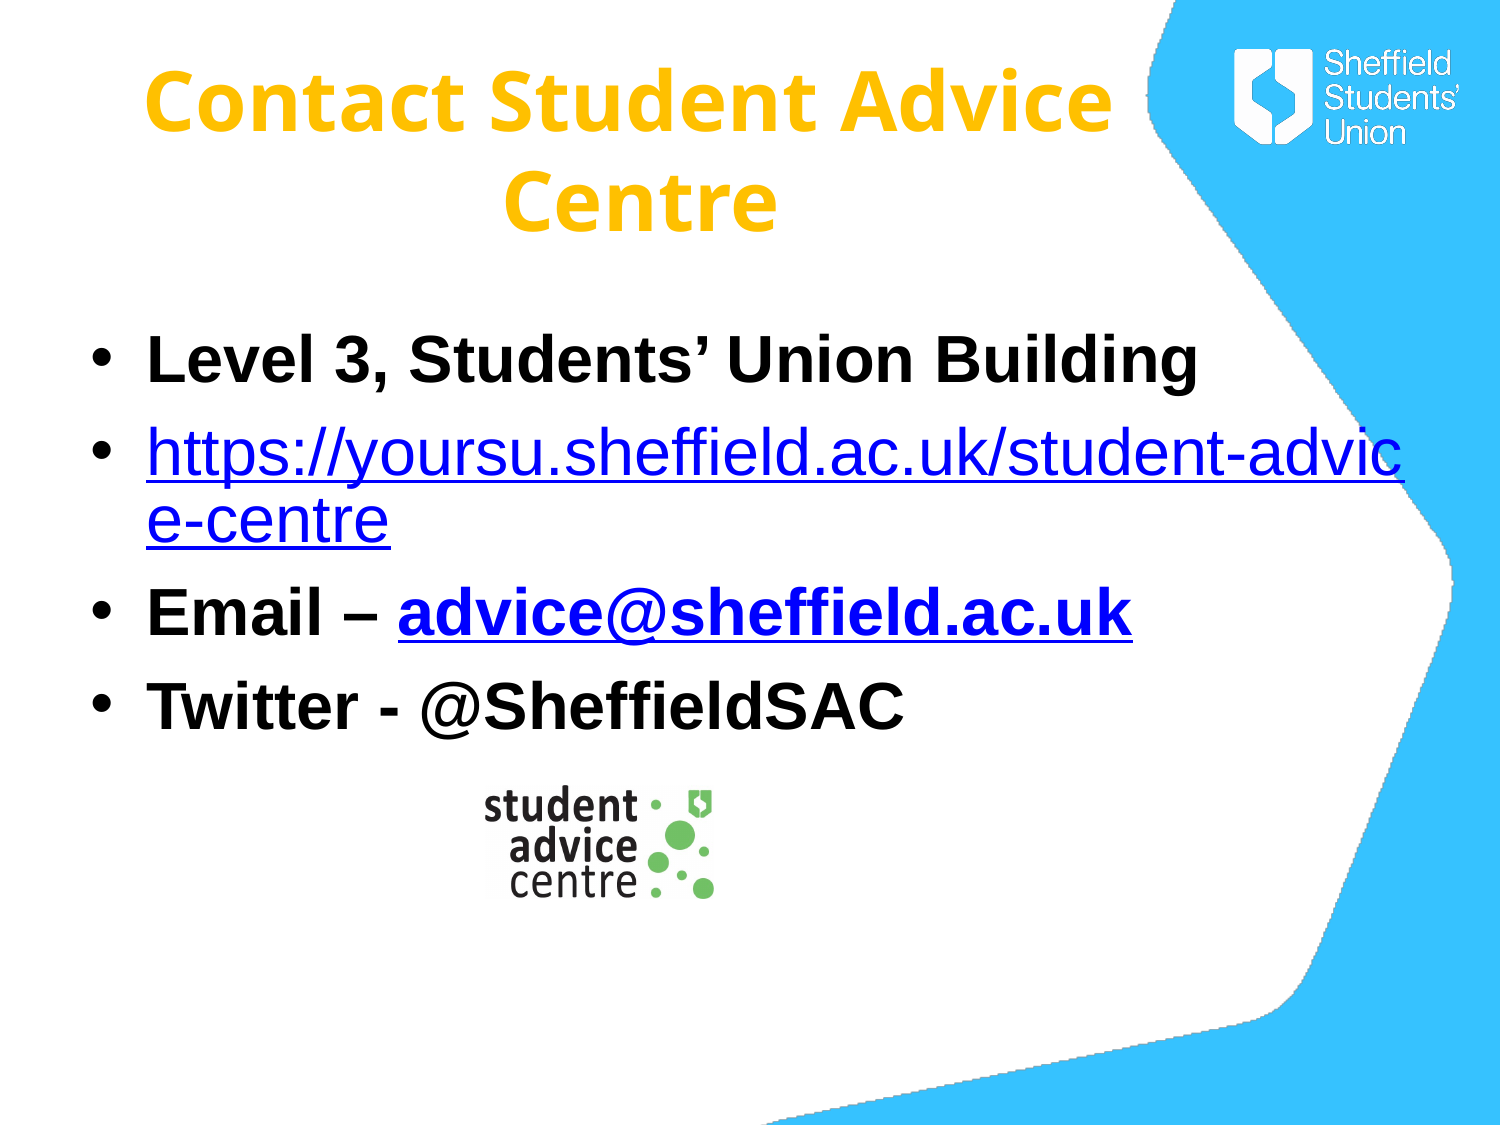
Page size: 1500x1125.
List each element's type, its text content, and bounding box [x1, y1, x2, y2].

picture [714, 0, 1500, 1125]
picture [484, 784, 715, 899]
text_box Level 3, Students’ Union Building https://yoursu.sheffield.ac.uk/student-advice-centre Email – advice@sheffield.ac.uk Twitter - @SheffieldSAC [74, 228, 1425, 971]
text_box Contact Student Advice Centre [0, 41, 1316, 229]
